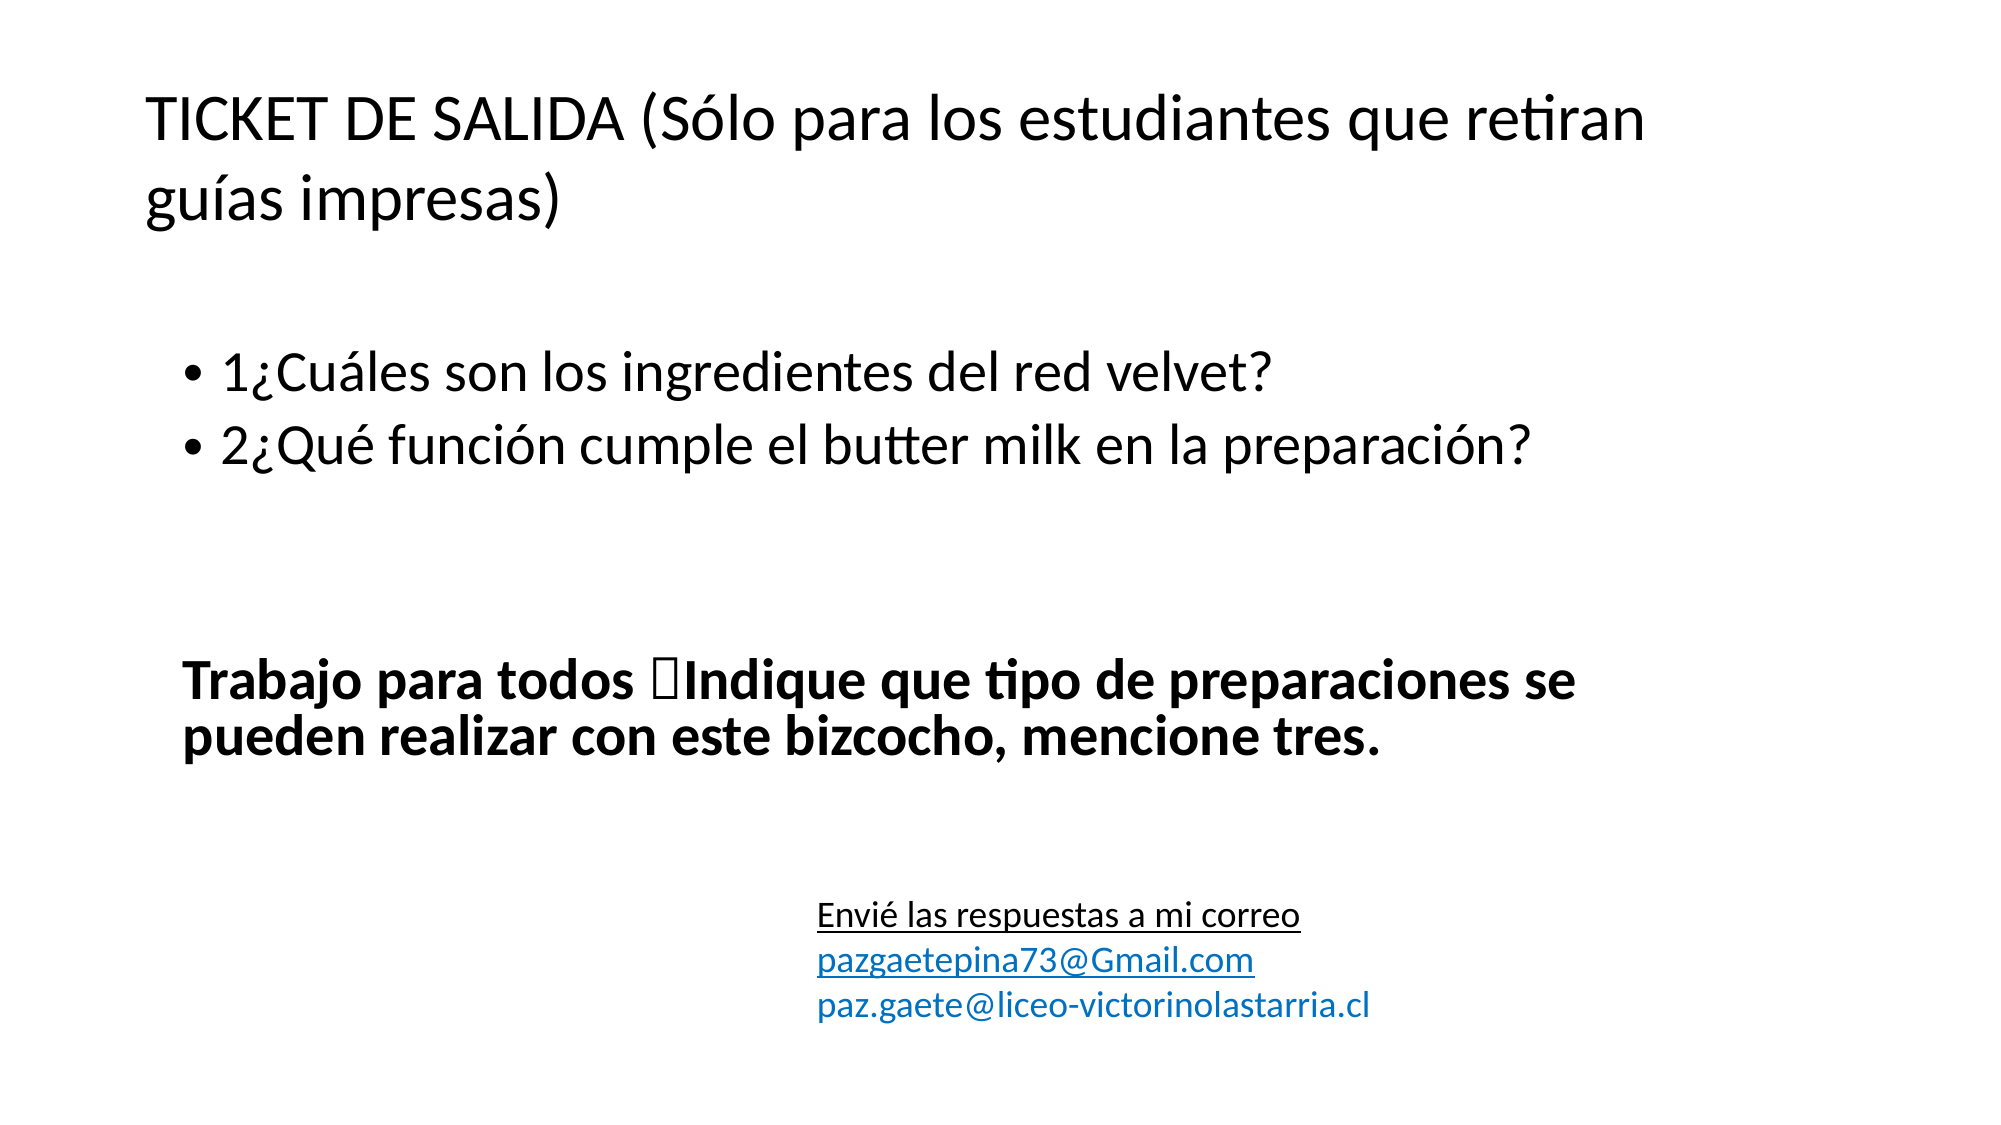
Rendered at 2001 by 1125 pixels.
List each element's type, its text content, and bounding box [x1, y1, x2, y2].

text_box TICKET DE SALIDA (Sólo para los estudiantes que retiran guías impresas) [130, 66, 1796, 242]
list 1¿Cuáles son los ingredientes del red velvet? 2¿Qué función cumple el butter milk en la preparación? Trabajo para todos Indique que tipo de preparaciones se pueden realizar con este bizcocho, mencione tres. [168, 341, 1763, 1035]
text_box Envié las respuestas a mi correo pazgaetepina73@Gmail.com paz.gaete@liceo-victorinolastarria.cl [802, 838, 2000, 1033]
